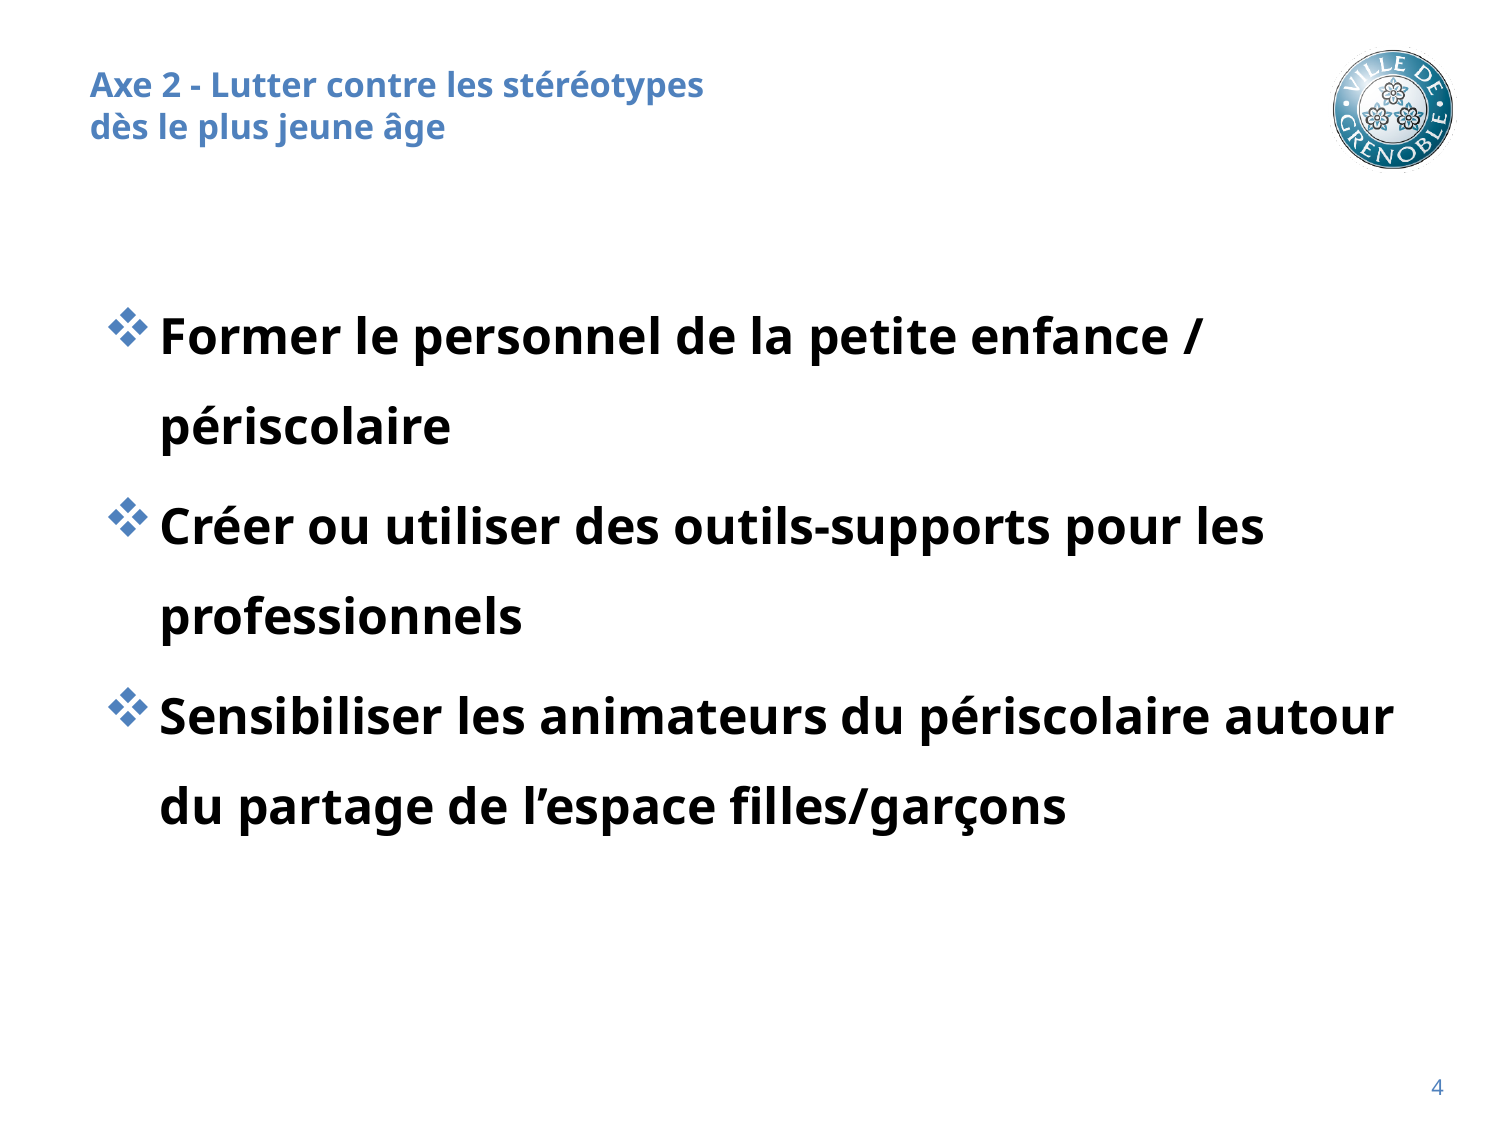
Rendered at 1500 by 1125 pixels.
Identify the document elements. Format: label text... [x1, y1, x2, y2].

title Axe 2 - Lutter contre les stéréotypes dès le plus jeune âge [75, 56, 1282, 197]
list Former le personnel de la petite enfance / périscolaire Créer ou utiliser des outils-supports pour les professionnels Sensibiliser les animateurs du périscolaire autour du partage de l’espace filles/garçons [88, 267, 1439, 976]
picture [1328, 45, 1457, 173]
